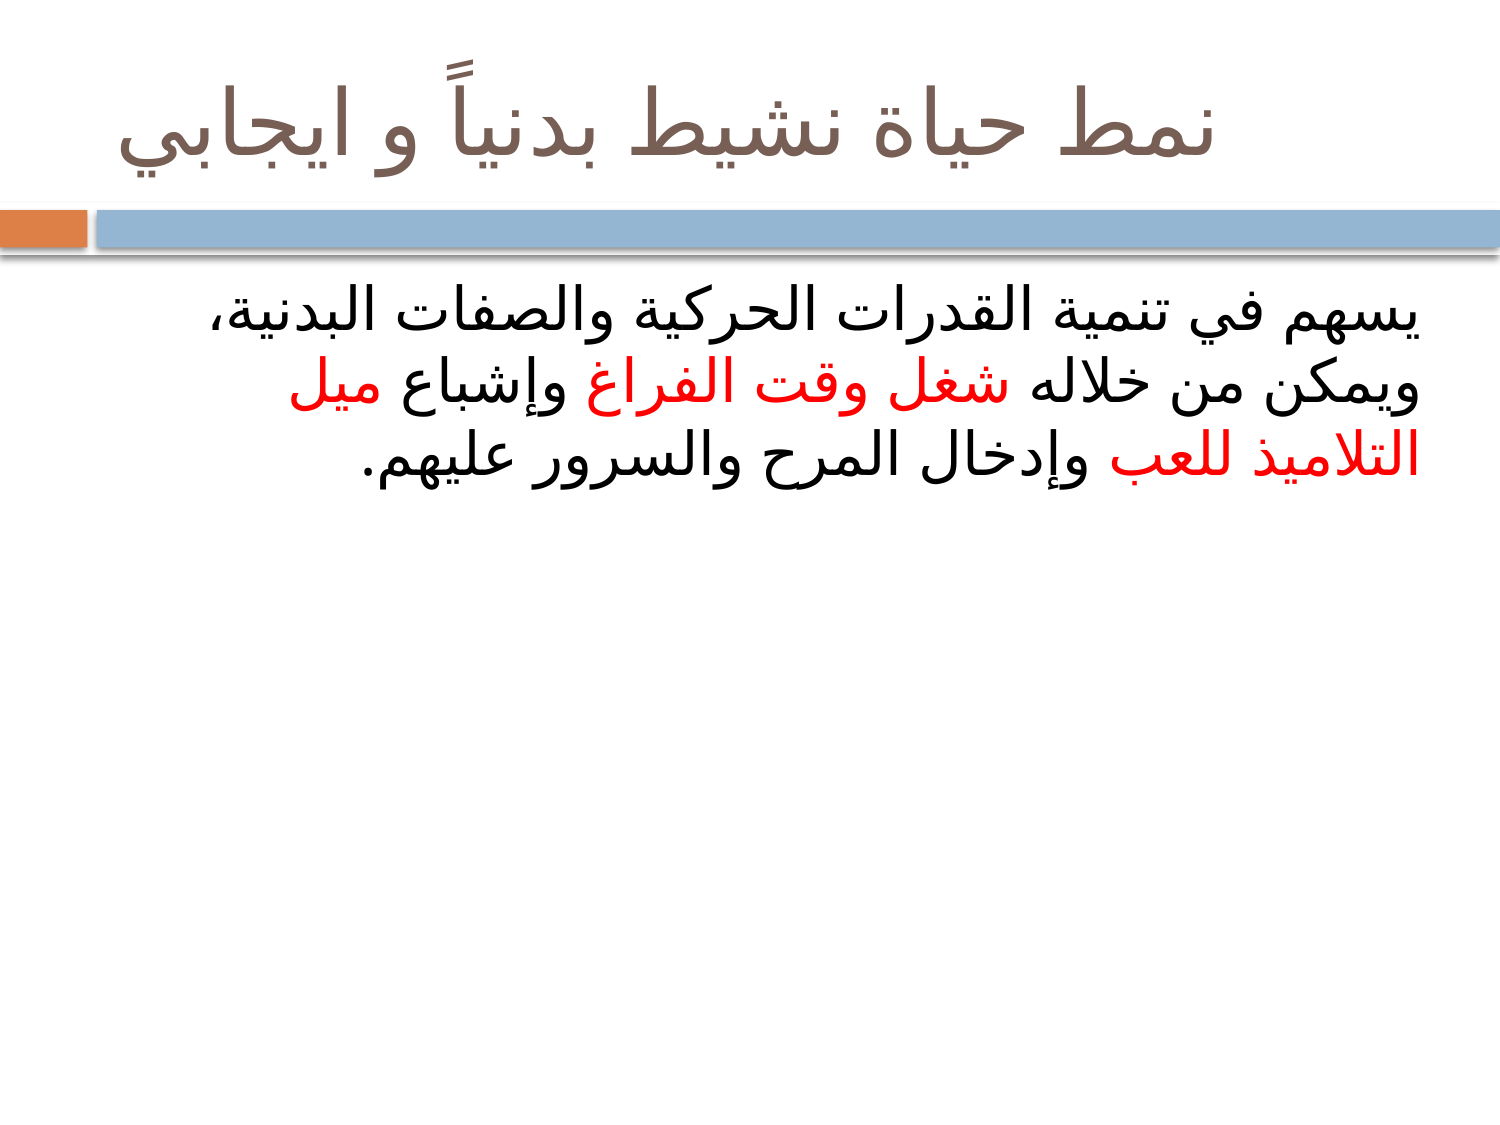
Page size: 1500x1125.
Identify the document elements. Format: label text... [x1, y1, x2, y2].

list يسهم في تنمية القدرات الحركية والصفات البدنية، ويمكن من خلاله شغل وقت الفراغ وإشباع ميل التلاميذ للعب وإدخال المرح والسرور عليهم. [100, 262, 1438, 1000]
title نمط حياة نشيط بدنياً و ايجابي [100, 37, 1438, 200]
